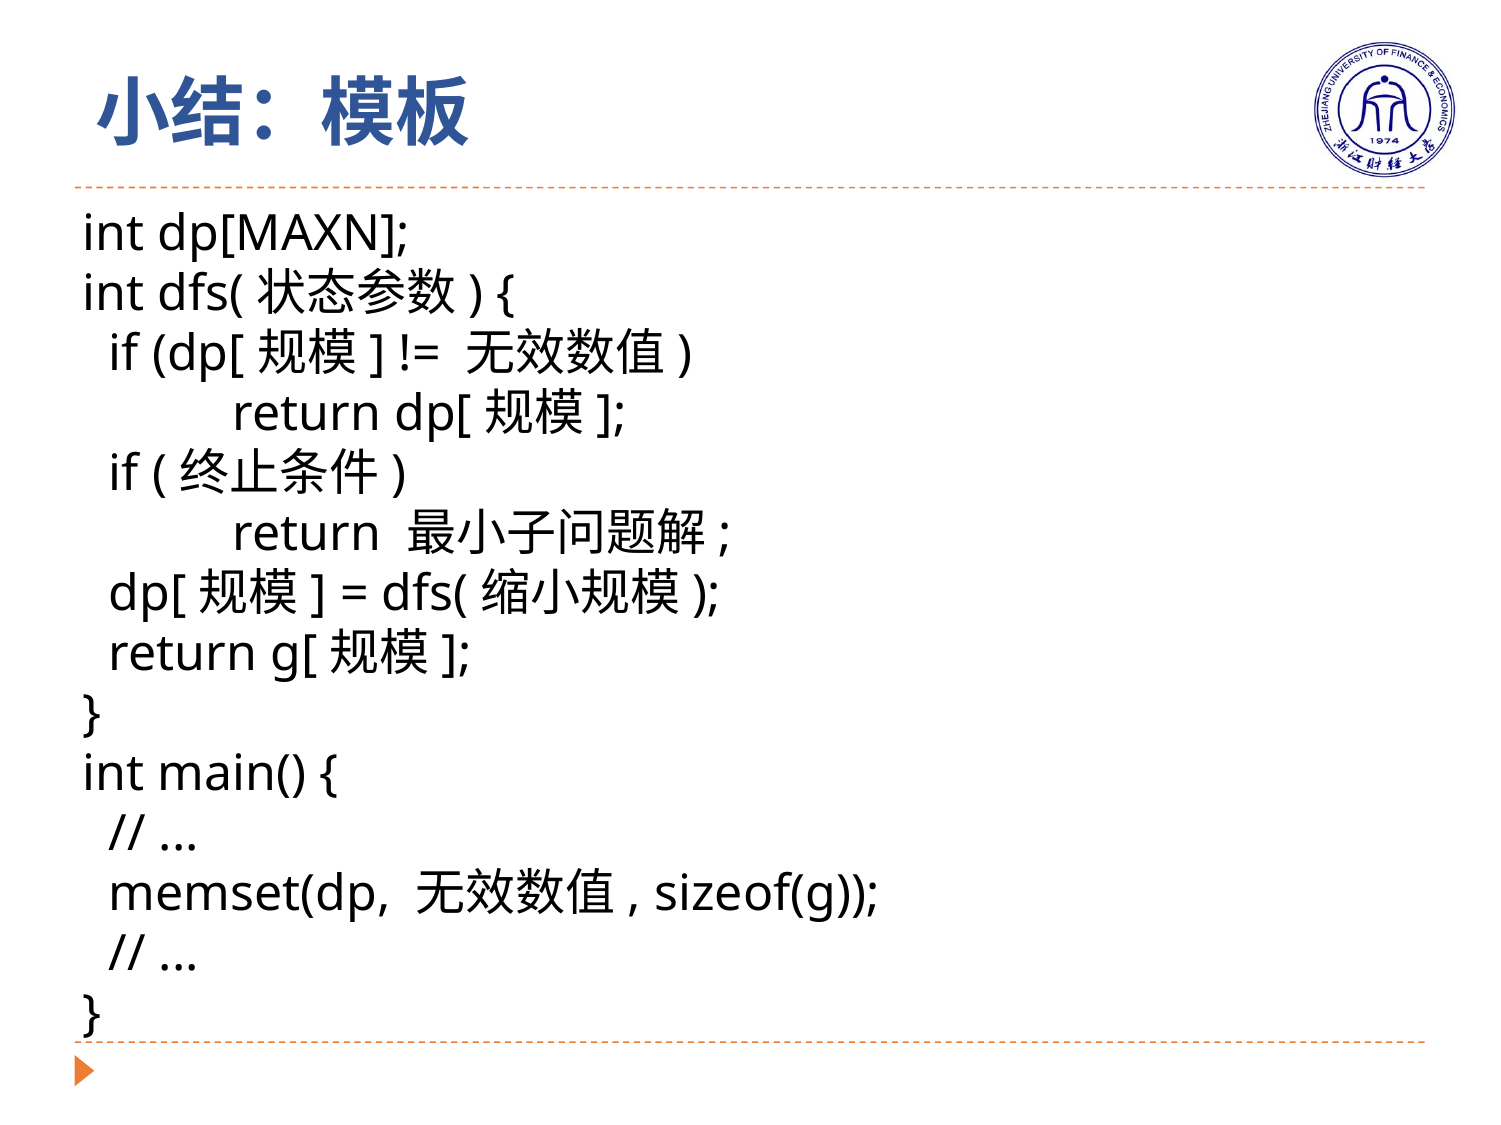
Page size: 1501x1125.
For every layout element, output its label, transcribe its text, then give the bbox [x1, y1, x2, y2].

text_box 小结：模板 [80, 56, 486, 162]
text_box int dp[MAXN]; int dfs(状态参数) { if (dp[规模] != 无效数值) return dp[规模]; if (终止条件) return 最小子问题解; dp[规模] = dfs(缩小规模); return g[规模]; } int main() { // ... memset(dp, 无效数值, sizeof(g)); // ... } [68, 193, 1408, 1048]
picture [1308, 37, 1460, 182]
